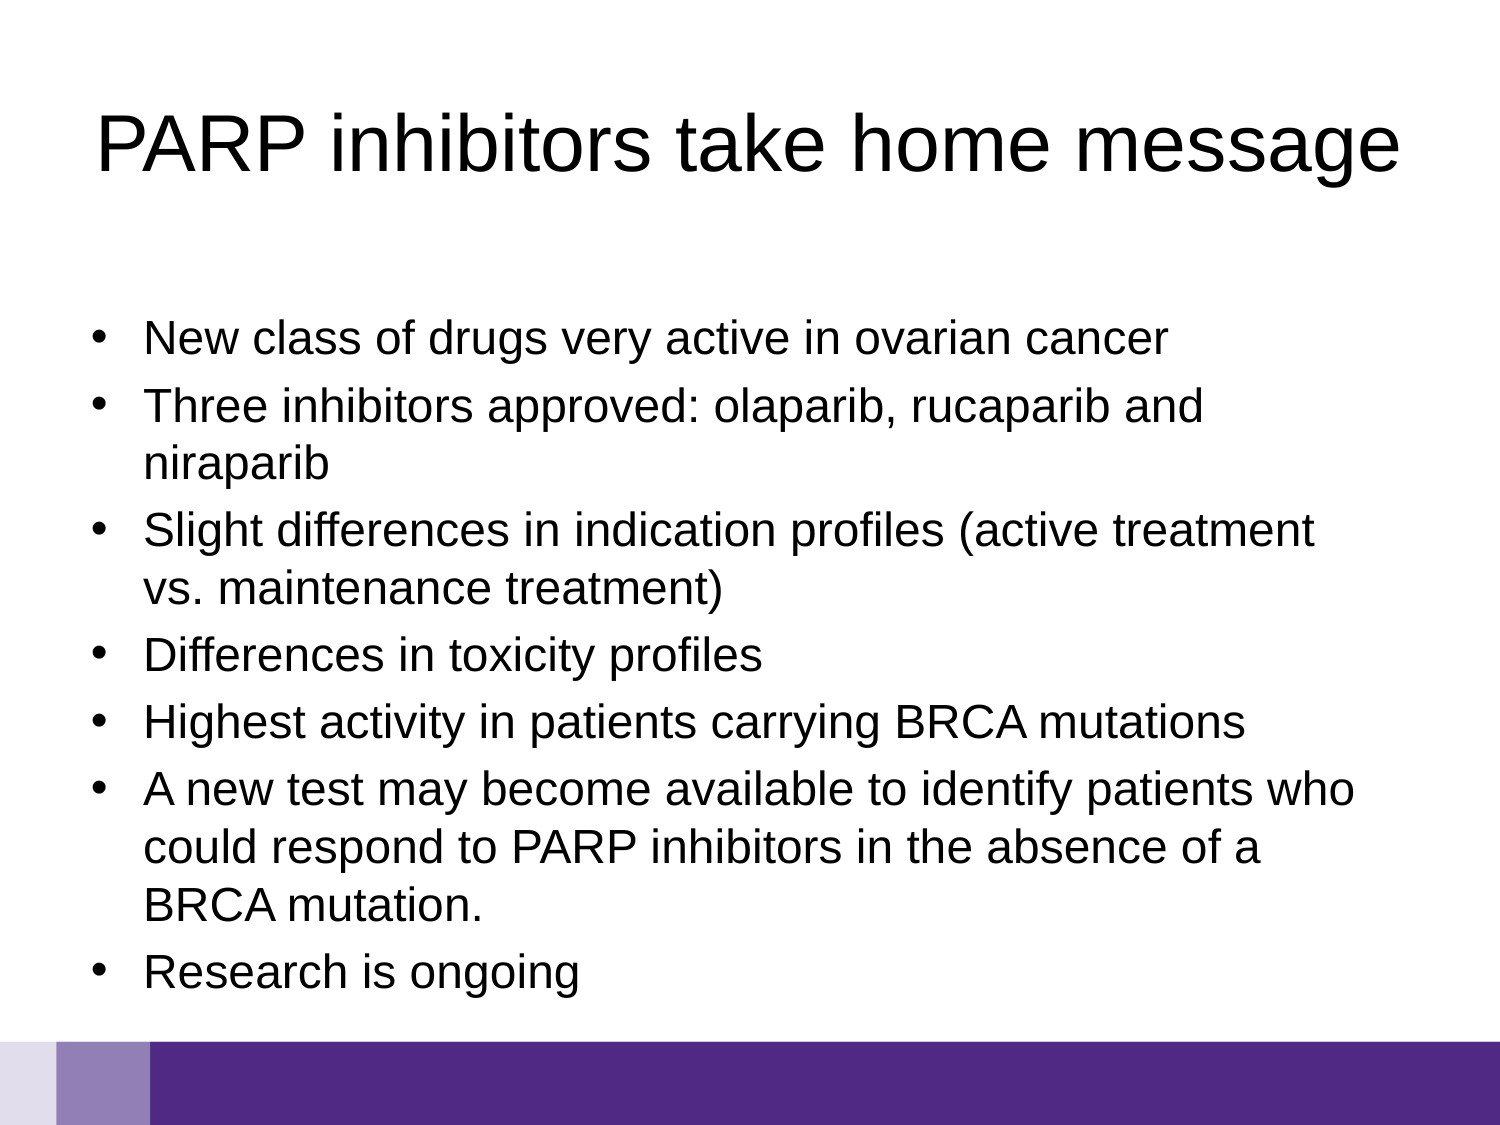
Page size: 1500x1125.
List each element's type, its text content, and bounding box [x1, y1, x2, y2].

title PARP inhibitors take home message [75, 45, 1425, 233]
picture [0, 0, 1500, 1125]
list New class of drugs very active in ovarian cancer Three inhibitors approved: olaparib, rucaparib and niraparib Slight differences in indication profiles (active treatment vs. maintenance treatment) Differences in toxicity profiles Highest activity in patients carrying BRCA mutations A new test may become available to identify patients who could respond to PARP inhibitors in the absence of a BRCA mutation. Research is ongoing [75, 299, 1396, 1012]
